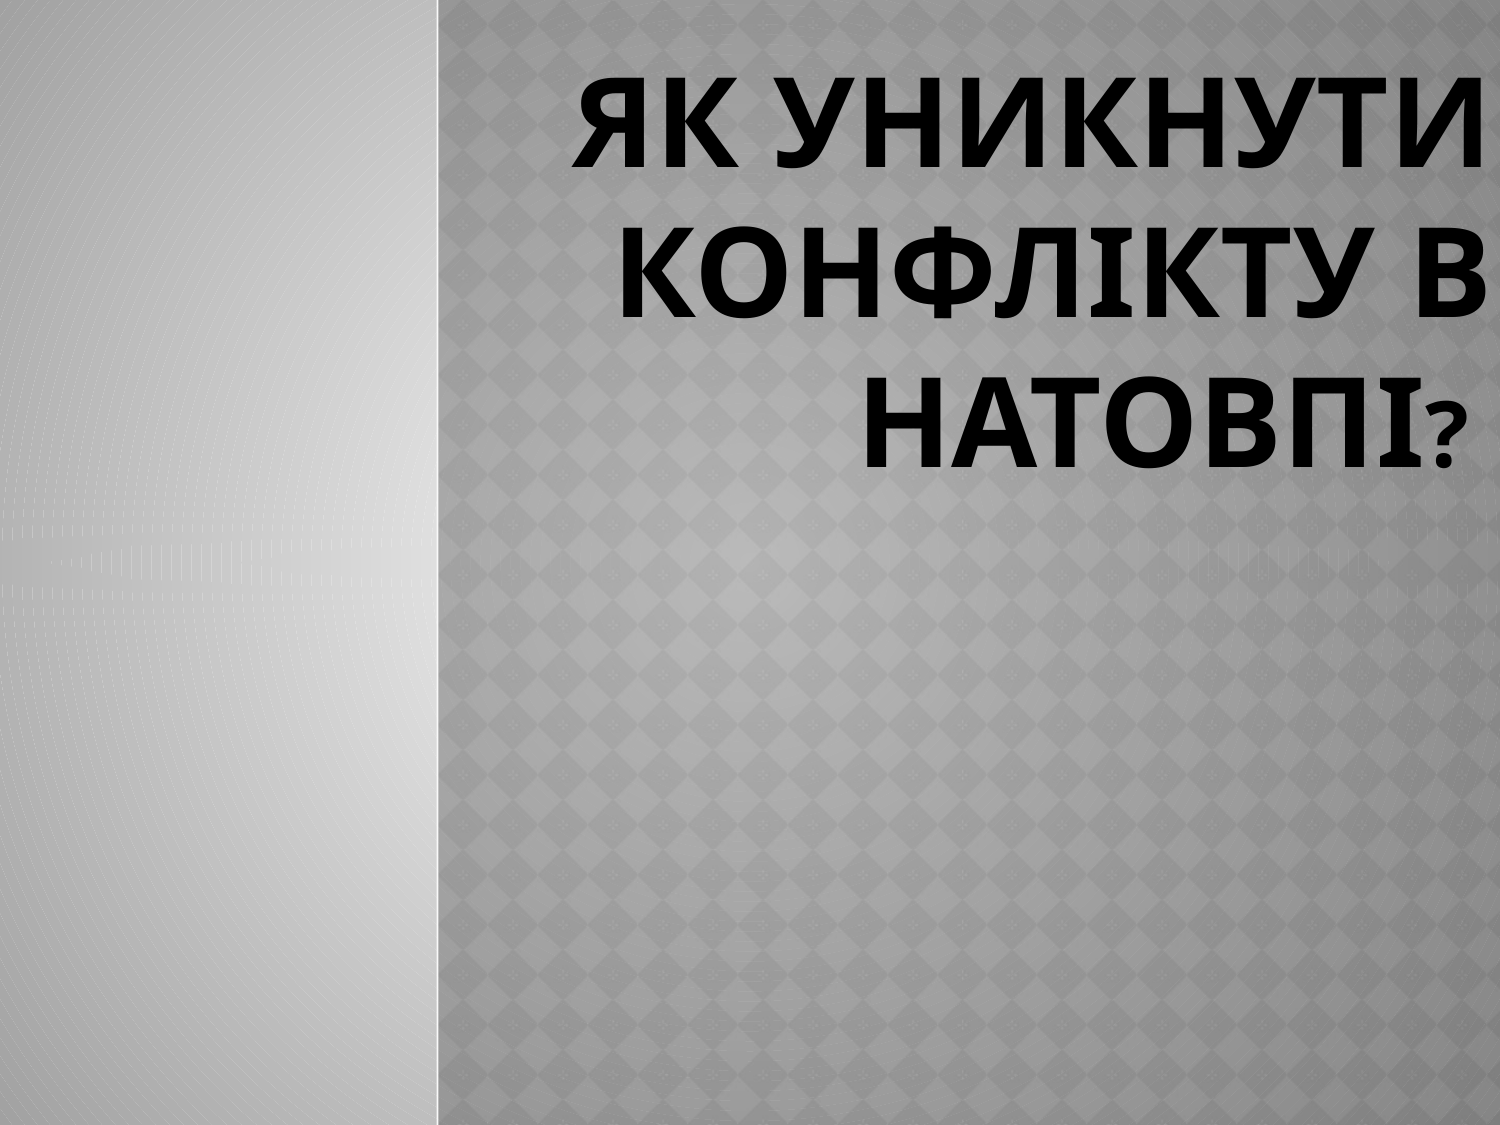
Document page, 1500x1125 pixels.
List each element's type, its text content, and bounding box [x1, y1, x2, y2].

title Як уникнути конфлікту в натовпі? [552, 0, 1500, 493]
